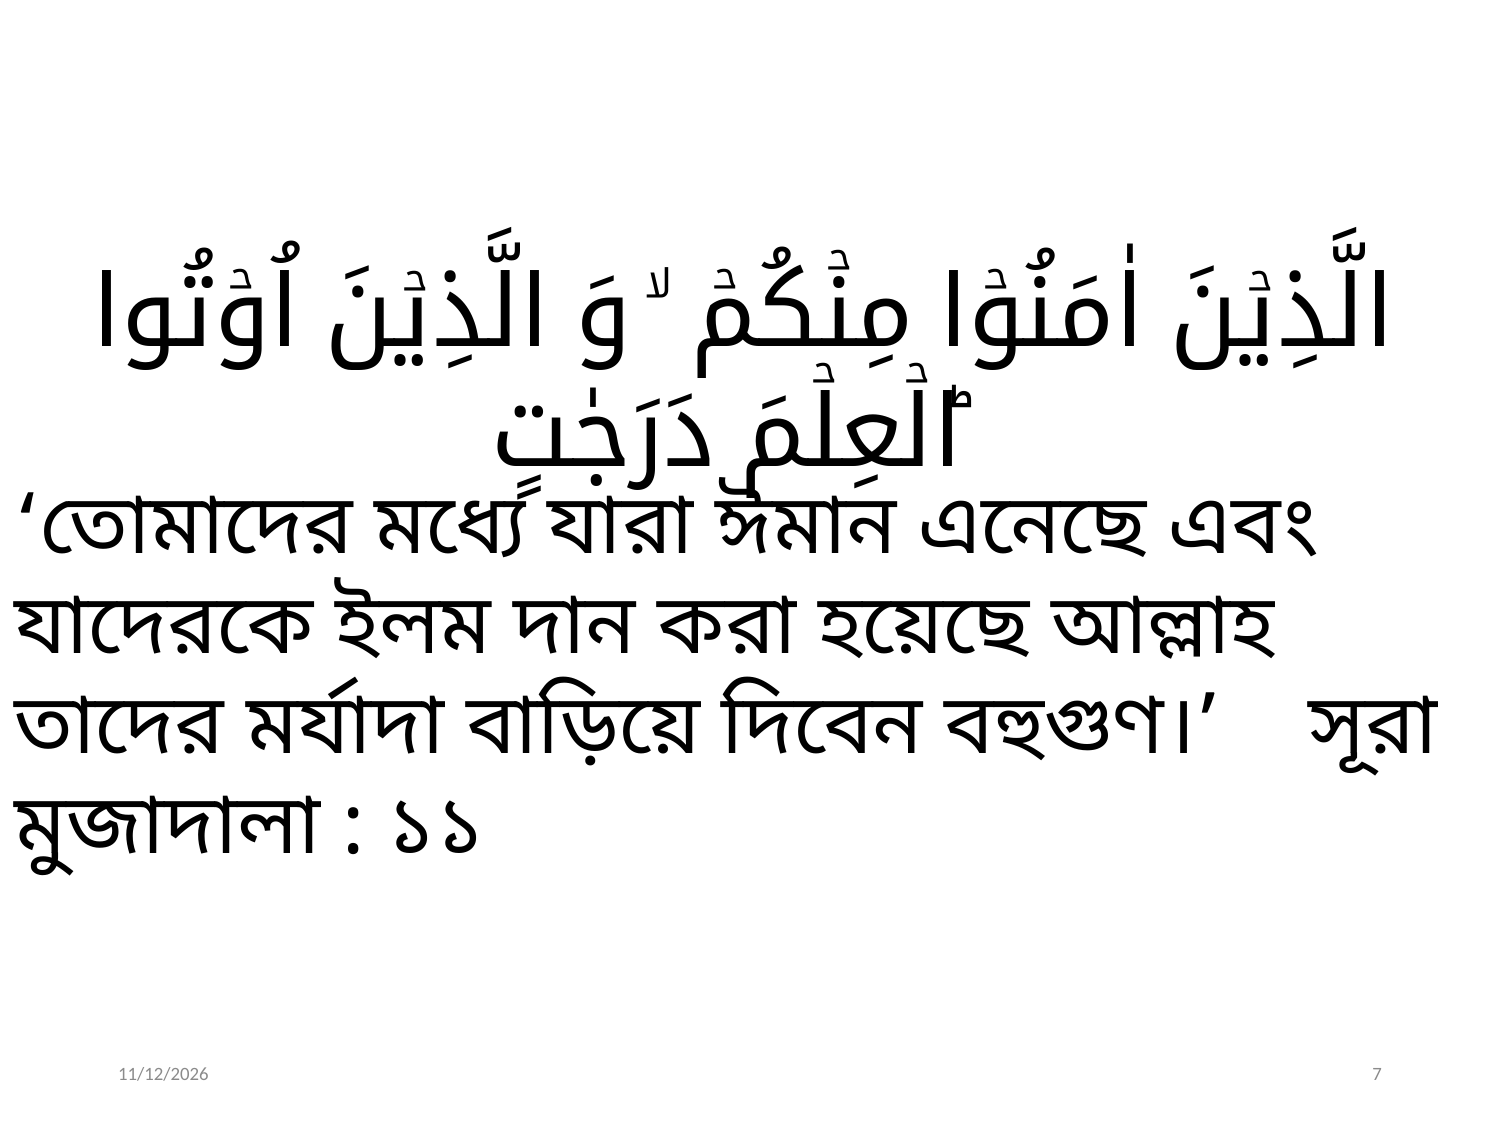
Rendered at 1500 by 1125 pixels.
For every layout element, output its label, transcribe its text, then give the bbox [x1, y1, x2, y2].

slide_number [103, 1042, 441, 1103]
slide_number 7 [1059, 1042, 1397, 1103]
text_box الَّذِیۡنَ اٰمَنُوۡا مِنۡکُمۡ ۙ وَ الَّذِیۡنَ اُوۡتُوا الۡعِلۡمَ دَرَجٰتٍ ؕ [12, 238, 1475, 494]
text_box ‘তোমাদের মধ্যে যারা ঈমান এনেছে এবং যাদেরকে ইলম দান করা হয়েছে আল্লাহ তাদের মর্যাদা বাড়িয়ে দিবেন বহুগুণ।’ সূরা মুজাদালা : ১১ [0, 462, 1475, 878]
